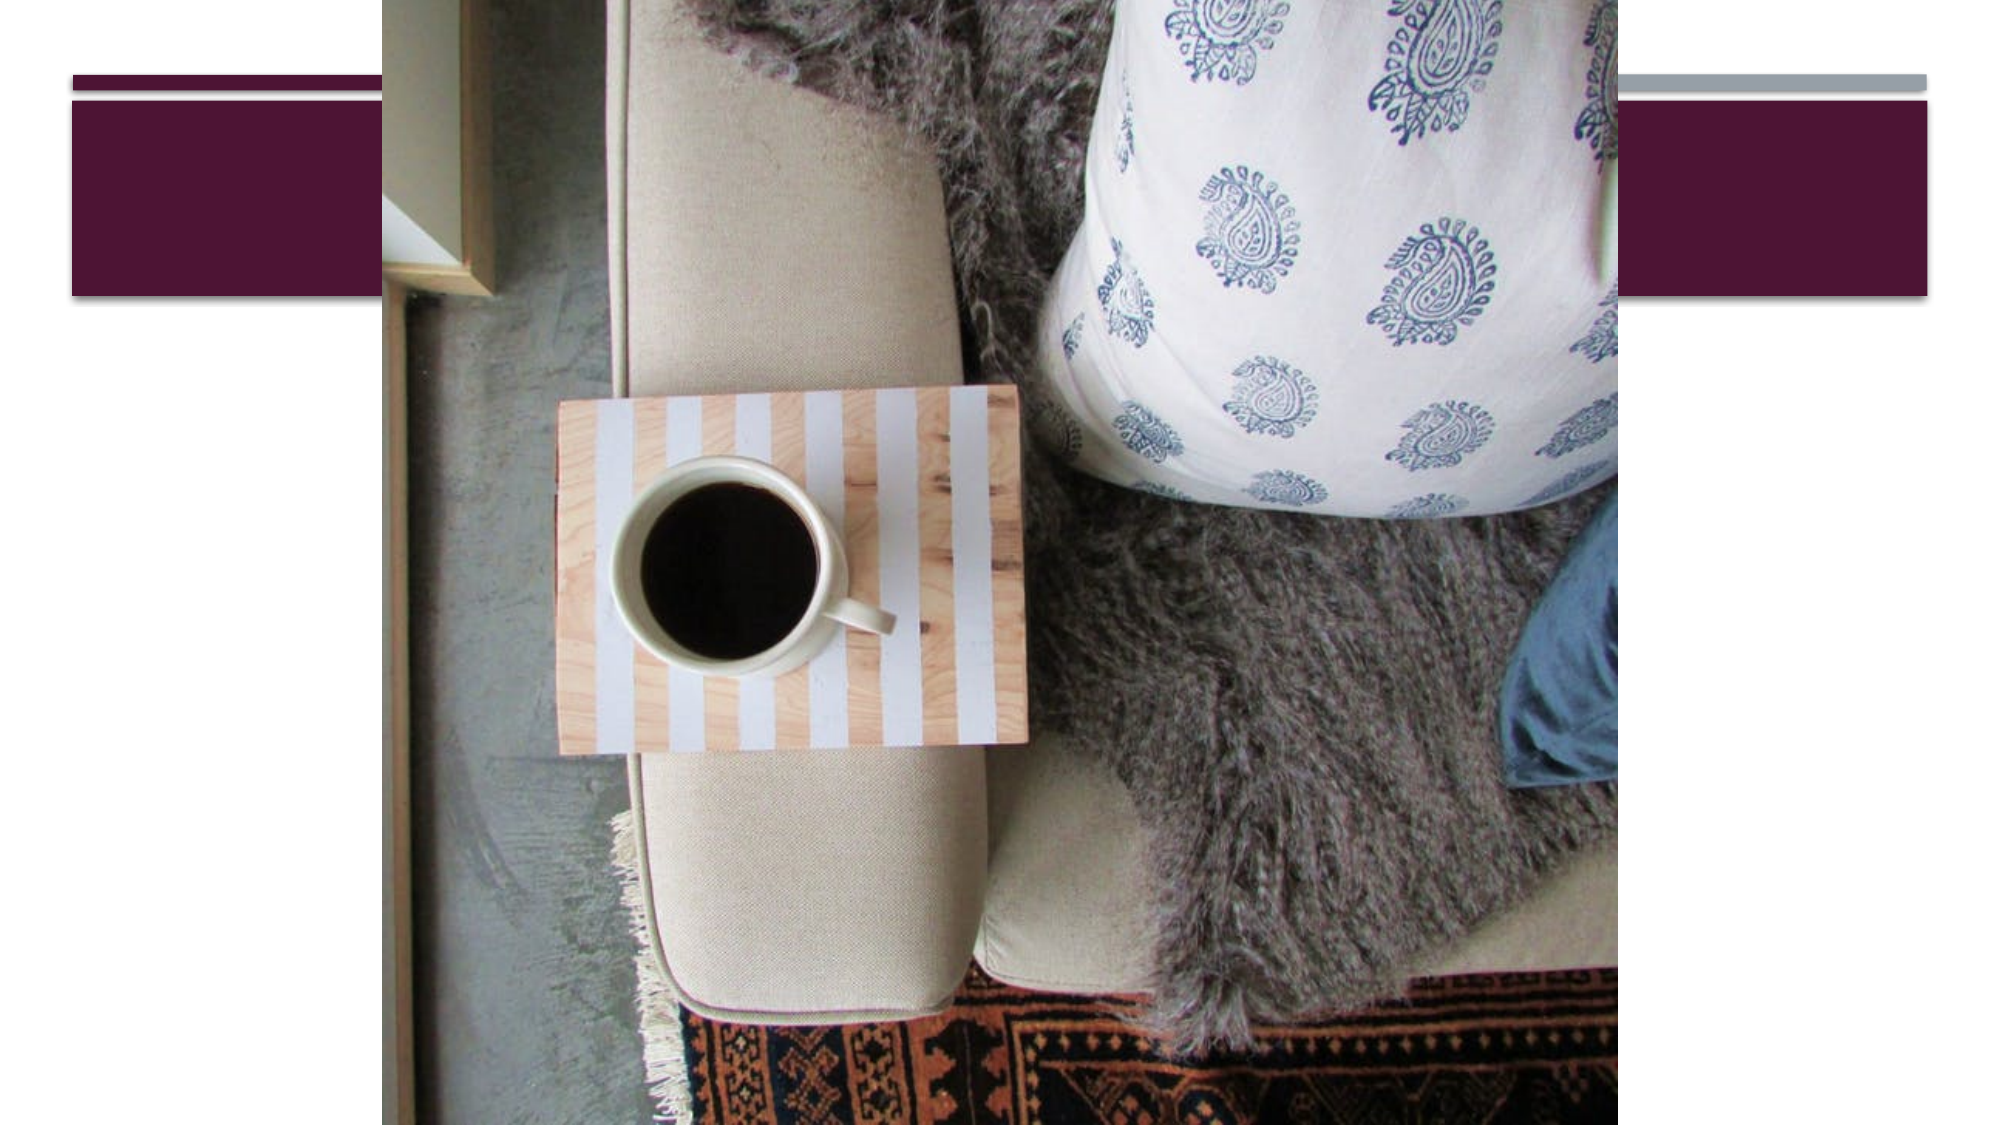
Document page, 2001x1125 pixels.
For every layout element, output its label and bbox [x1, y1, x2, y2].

list [382, 0, 1618, 1125]
